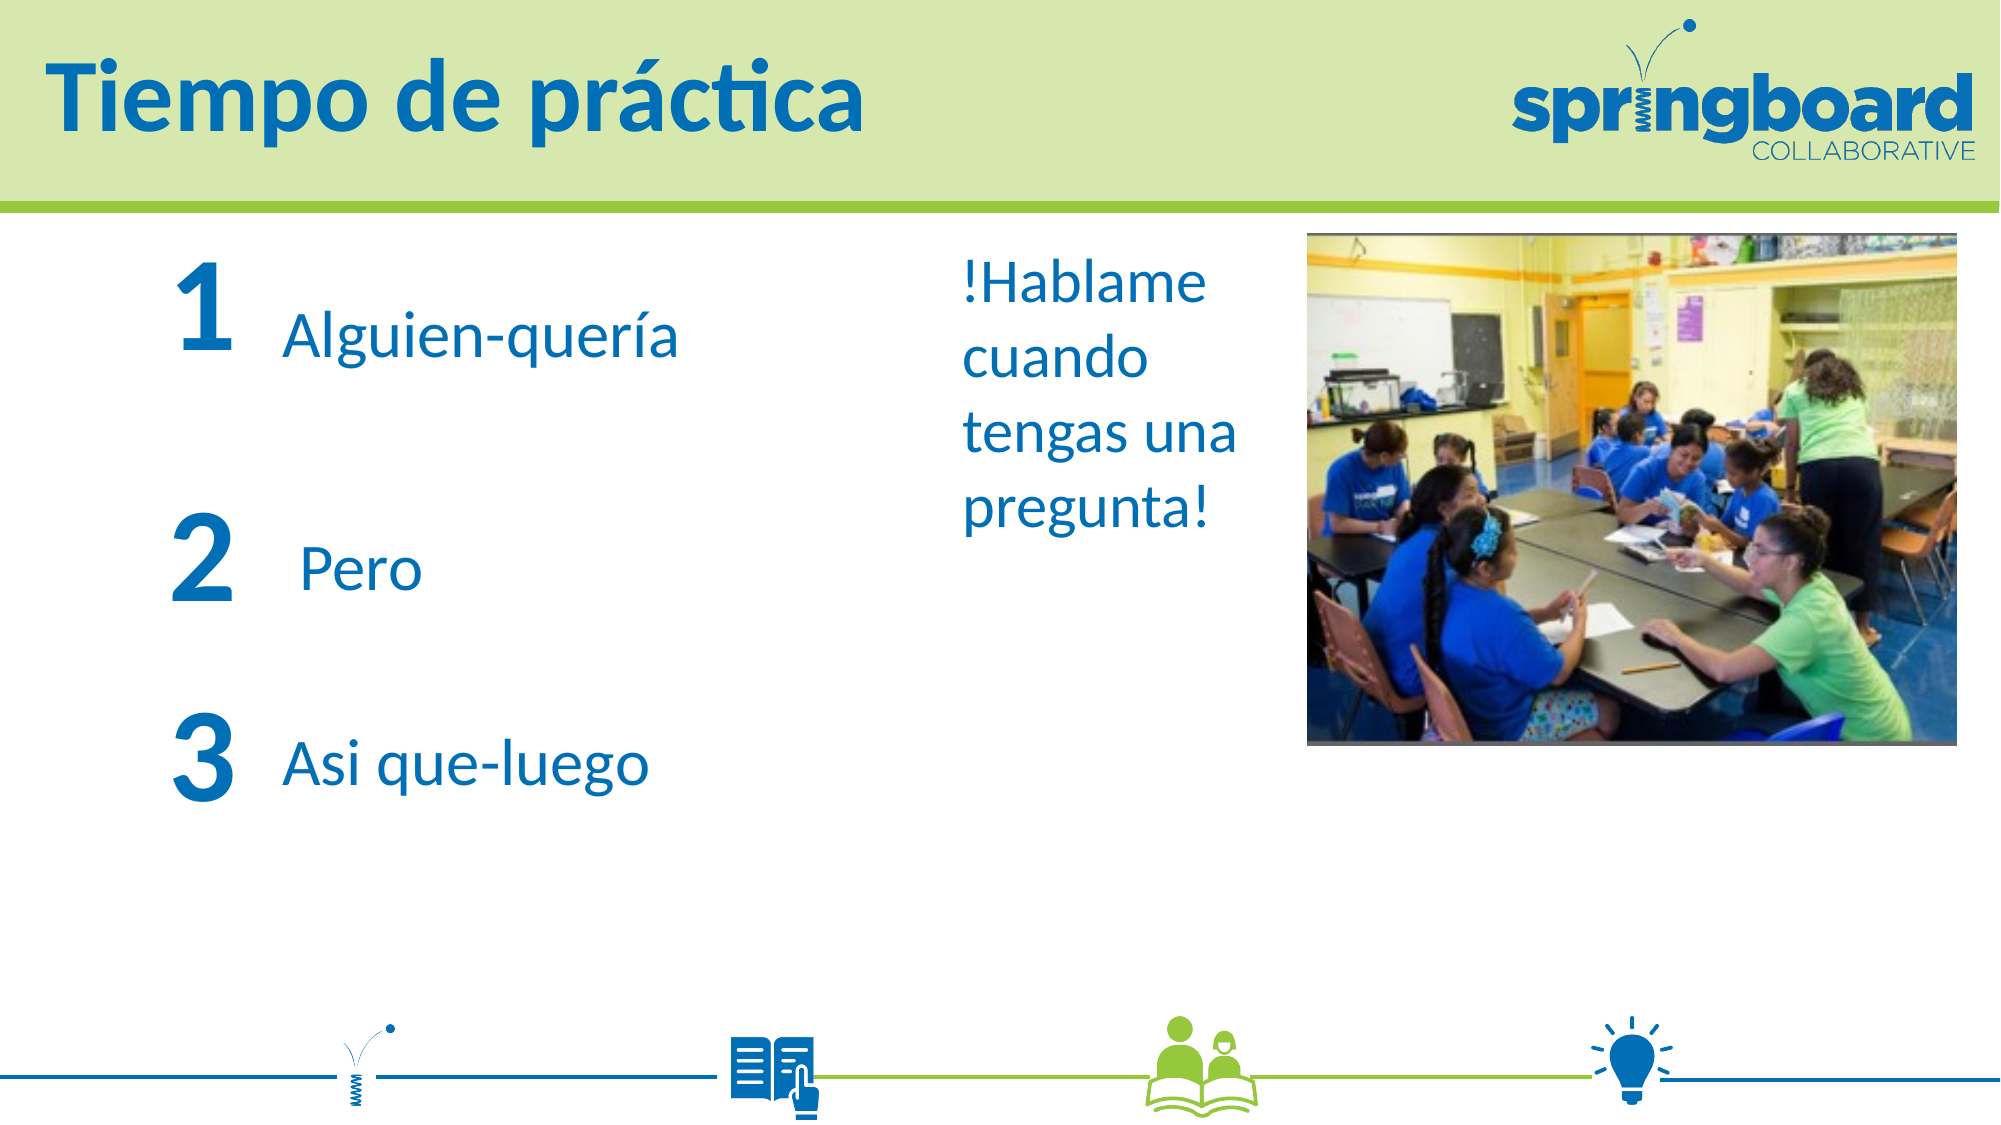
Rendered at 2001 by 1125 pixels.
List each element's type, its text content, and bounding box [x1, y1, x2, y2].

picture [1306, 232, 1958, 746]
list Asi que-luego [267, 703, 1074, 872]
picture [1591, 1016, 1673, 1105]
list !Hablame cuando tengas una pregunta! [907, 233, 1292, 553]
picture [1145, 1016, 1258, 1118]
title Tiempo de práctica [0, 0, 2000, 196]
list Alguien-quería [267, 249, 824, 423]
list 1 [114, 225, 254, 399]
list Pero [284, 447, 842, 691]
picture [343, 1024, 395, 1106]
list 3 [114, 675, 254, 849]
list 2 [114, 475, 254, 650]
picture [731, 1037, 819, 1120]
